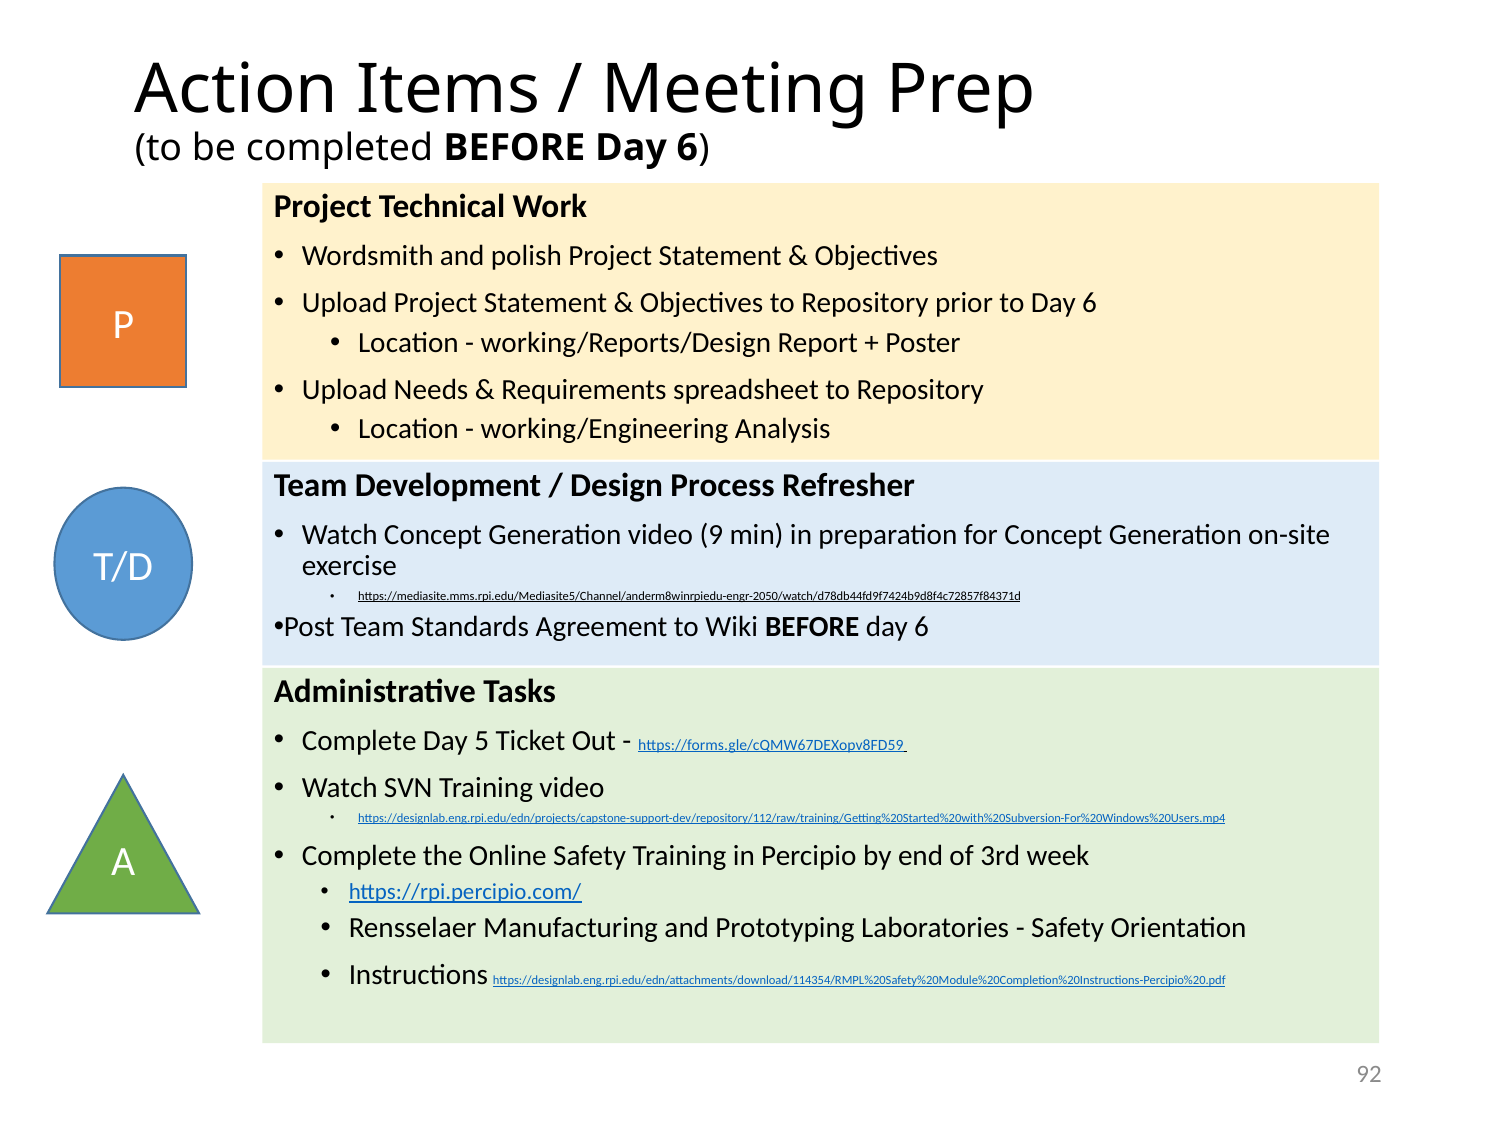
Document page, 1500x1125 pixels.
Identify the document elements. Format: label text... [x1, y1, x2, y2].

slide_number 92 [1059, 1042, 1397, 1103]
text_box Administrative Tasks Complete Day 5 Ticket Out - https://forms.gle/cQMW67DEXopv8FD59 Watch SVN Training video https://designlab.eng.rpi.edu/edn/projects/capstone-support-dev/repository/112/raw/training/Getting%20Started%20with%20Subversion-For%20Windows%20Users.mp4 Complete the Online Safety Training in Percipio by end of 3rd week https://rpi.percipio.com/ Rensselaer Manufacturing and Prototyping Laboratories - Safety Orientation Instructions https://designlab.eng.rpi.edu/edn/attachments/download/114354/RMPL%20Safety%20Module%20Completion%20Instructions-Percipio%20.pdf [262, 667, 1380, 1044]
text_box P [59, 254, 187, 388]
text_box T/D [53, 486, 194, 641]
text_box Project Technical Work Wordsmith and polish Project Statement & Objectives Upload Project Statement & Objectives to Repository prior to Day 6 Location - working/Reports/Design Report + Poster Upload Needs & Requirements spreadsheet to Repository Location - working/Engineering Analysis [262, 183, 1380, 460]
text_box A [45, 772, 201, 915]
text_box Team Development / Design Process Refresher Watch Concept Generation video (9 min) in preparation for Concept Generation on-site exercise https://mediasite.mms.rpi.edu/Mediasite5/Channel/anderm8winrpiedu-engr-2050/watch/d78db44fd9f7424b9d8f4c72857f84371d Post Team Standards Agreement to Wiki BEFORE day 6 [262, 461, 1380, 666]
title Action Items / Meeting Prep (to be completed BEFORE Day 6) [119, 38, 1414, 184]
